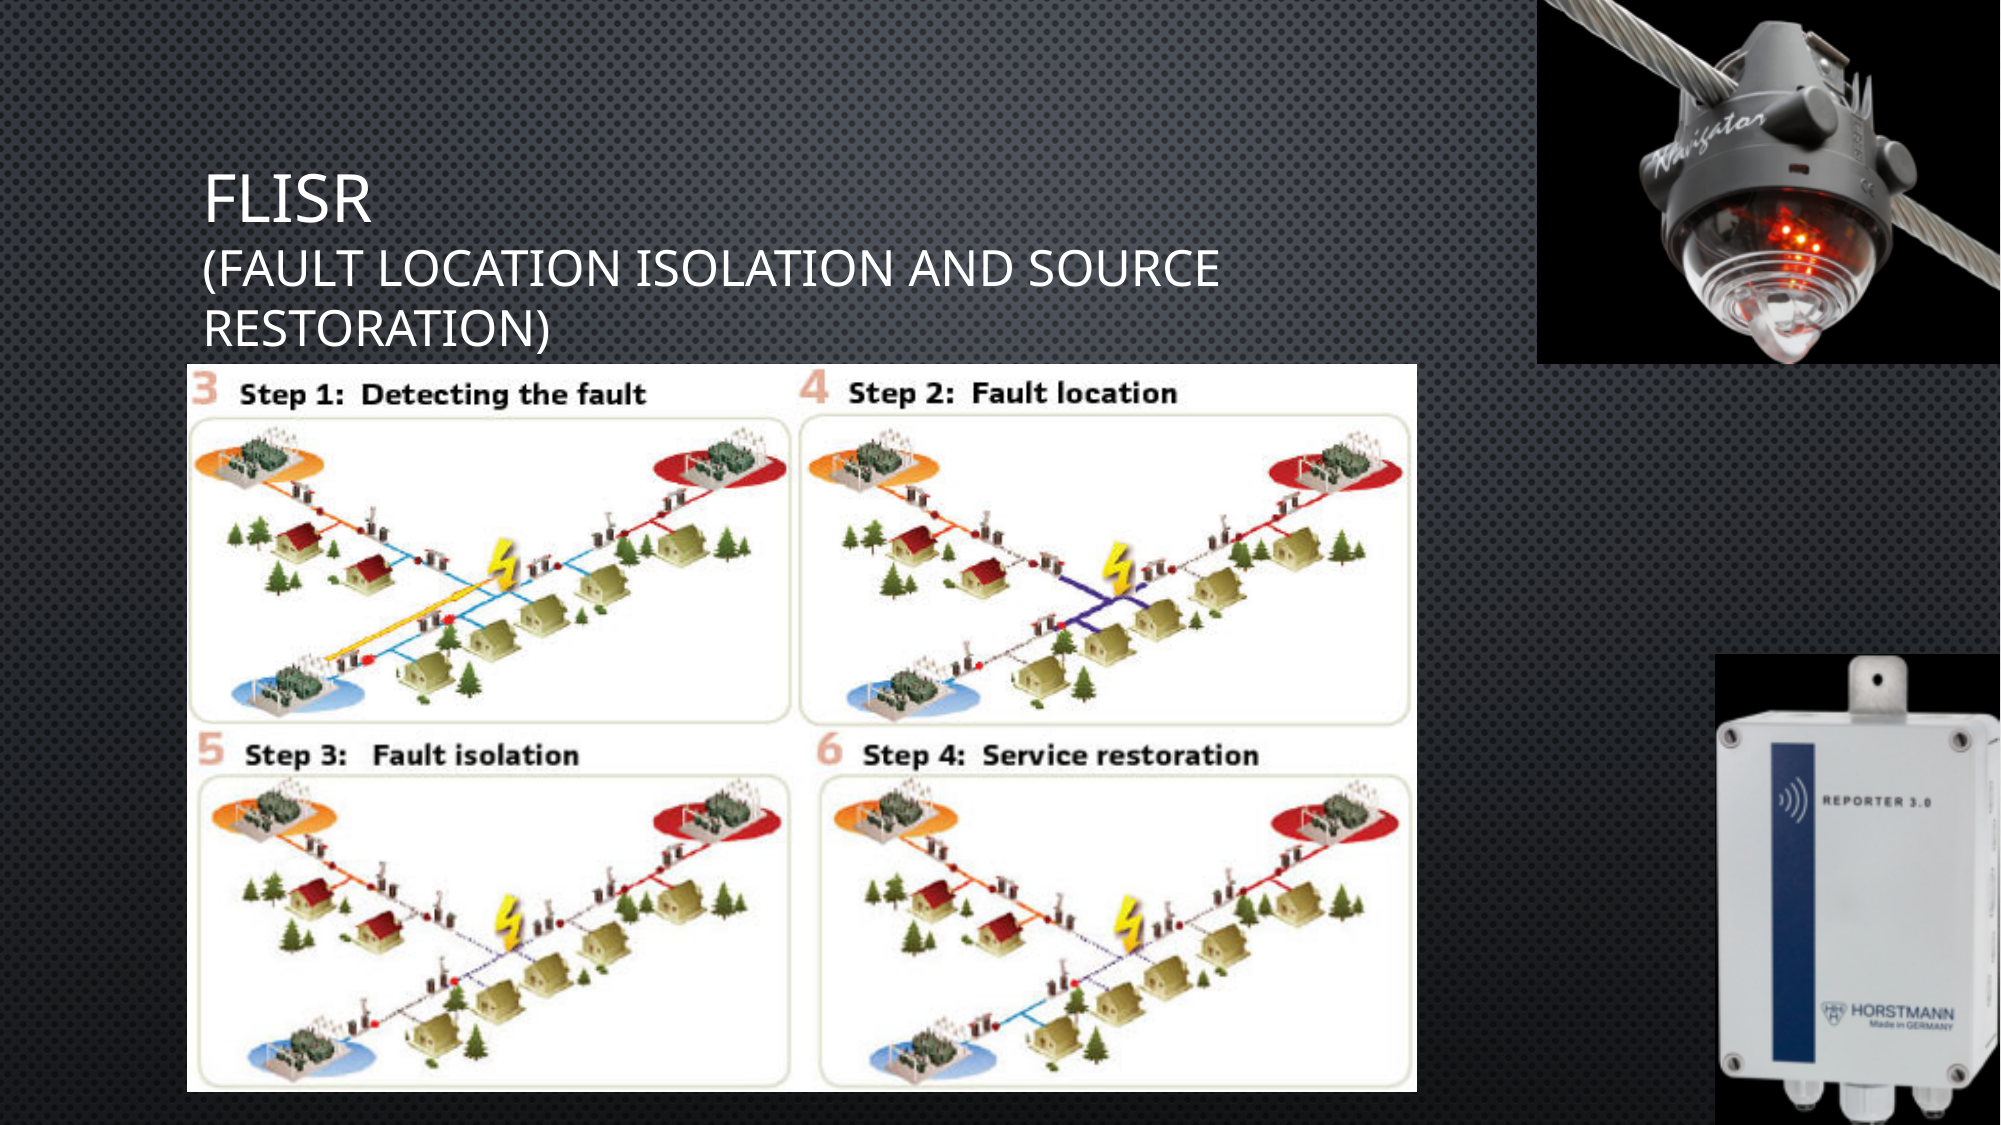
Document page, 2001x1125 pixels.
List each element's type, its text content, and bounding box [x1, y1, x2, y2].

title FLISR (Fault Location Isolation and source restoration) [187, 99, 1538, 413]
picture [186, 363, 1418, 1093]
picture [1537, 0, 2000, 365]
picture [1715, 654, 2000, 1125]
